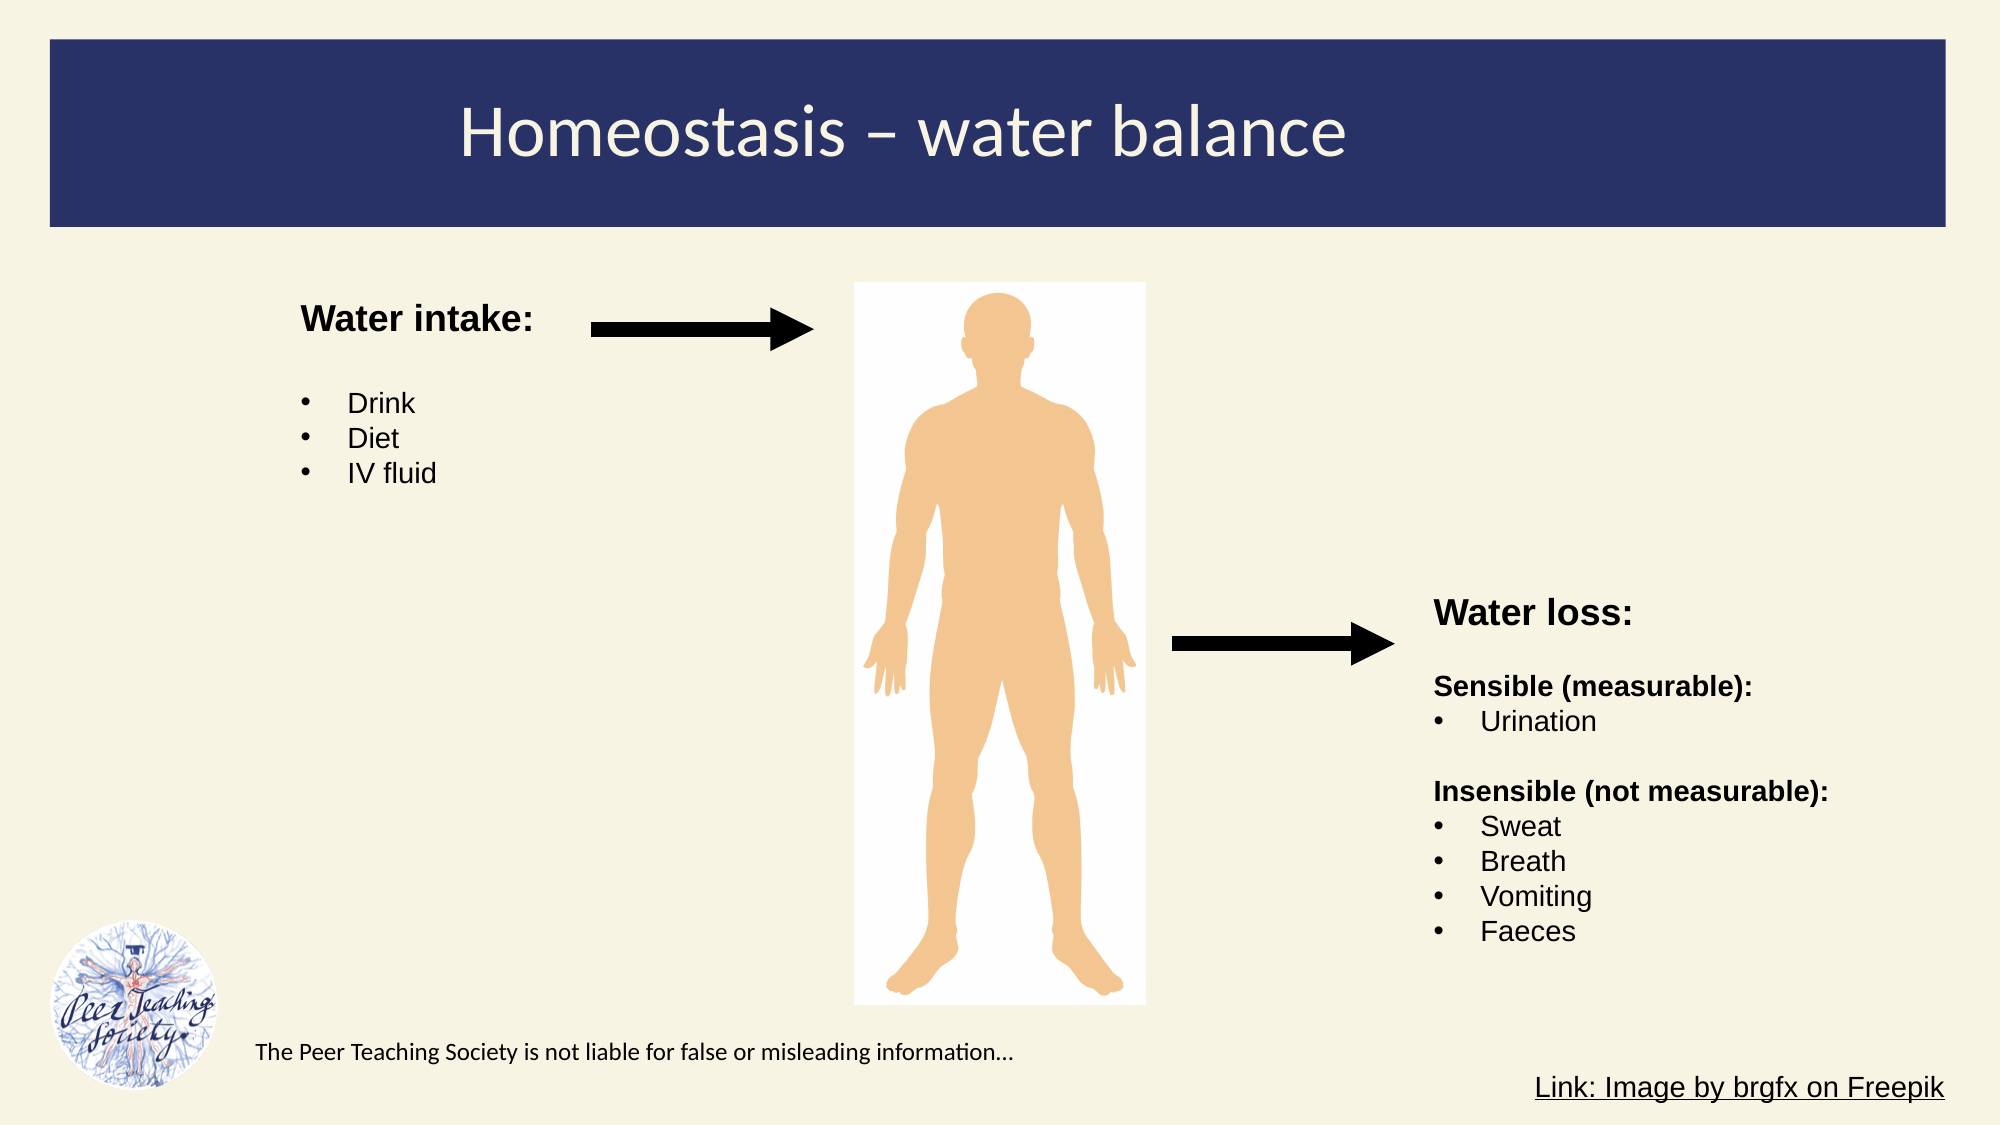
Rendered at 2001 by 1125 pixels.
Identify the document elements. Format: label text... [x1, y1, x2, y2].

text_box Homeostasis – water balance [444, 73, 1553, 179]
picture [49, 920, 219, 1090]
text_box Link: Image by brgfx on Freepik [1519, 1060, 2000, 1111]
text_box Water loss: Sensible (measurable): Urination Insensible (not measurable): Sweat Breath Vomiting Faeces [1418, 580, 2000, 955]
text_box [49, 39, 1946, 227]
picture [854, 282, 1146, 1006]
text_box Water intake: Drink Diet IV fluid [285, 286, 709, 497]
text_box The Peer Teaching Society is not liable for false or misleading information… [240, 1028, 1072, 1074]
